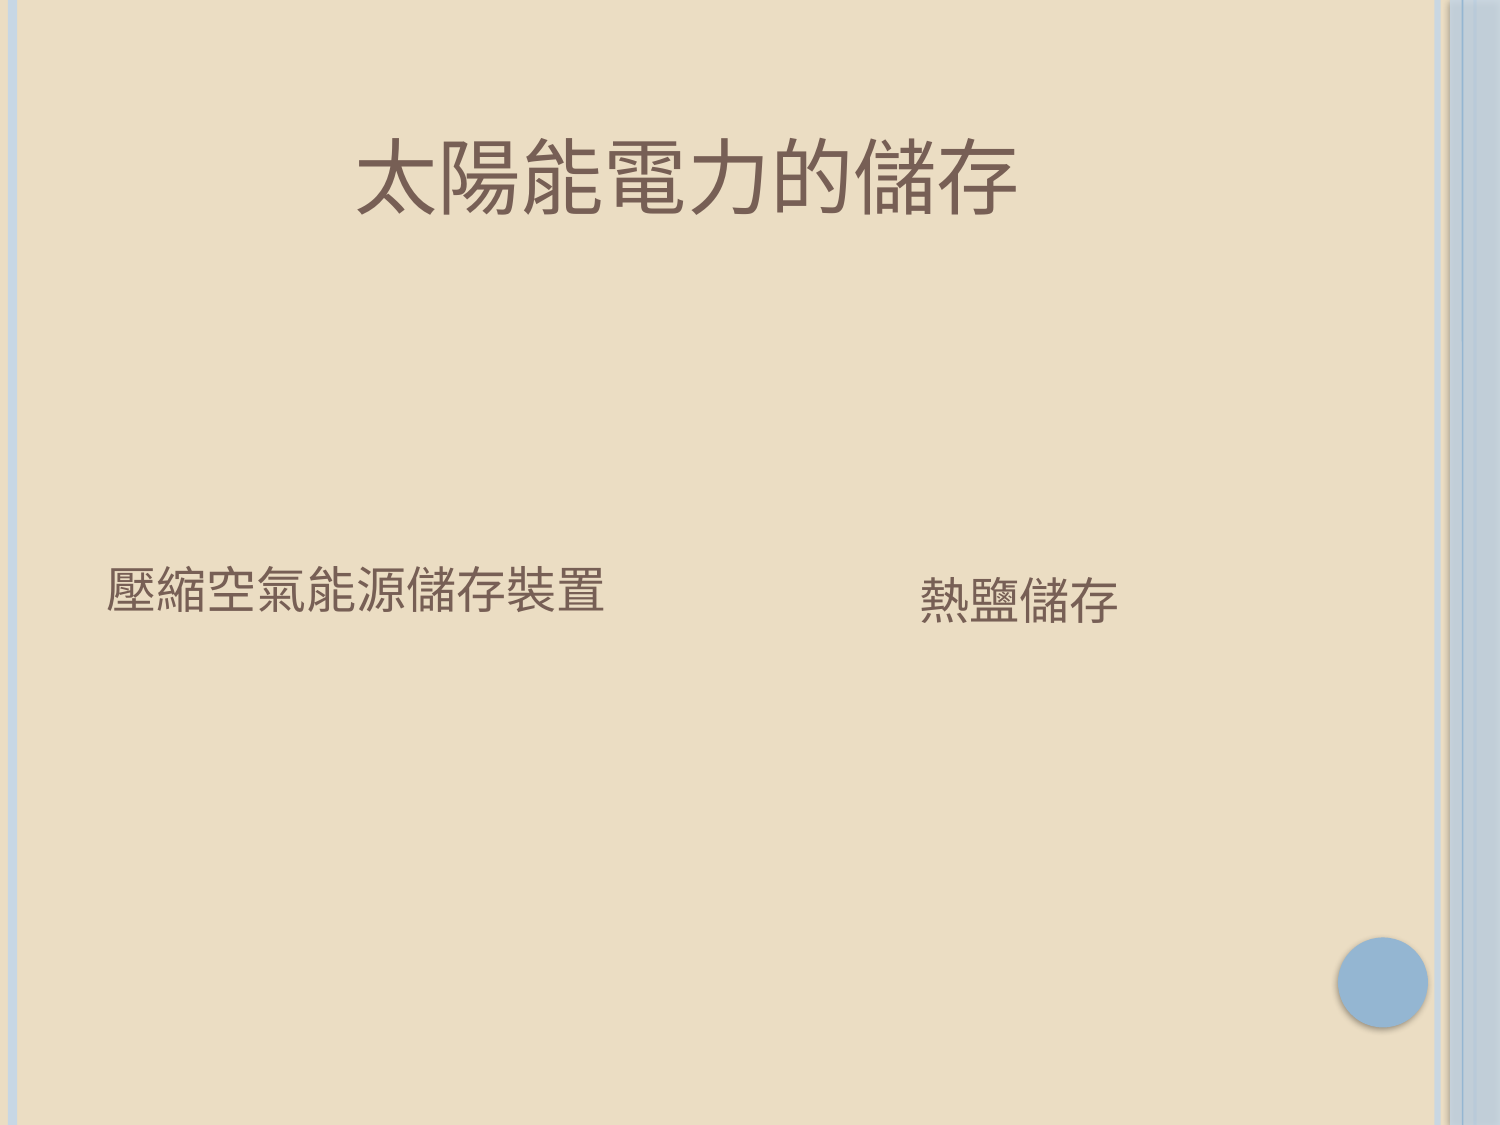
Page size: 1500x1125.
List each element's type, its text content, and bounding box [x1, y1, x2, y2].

title 太陽能電力的儲存 [75, 45, 1300, 233]
text_box 熱鹽儲存 [904, 562, 1135, 638]
text_box 壓縮空氣能源儲存裝置 [91, 550, 621, 626]
